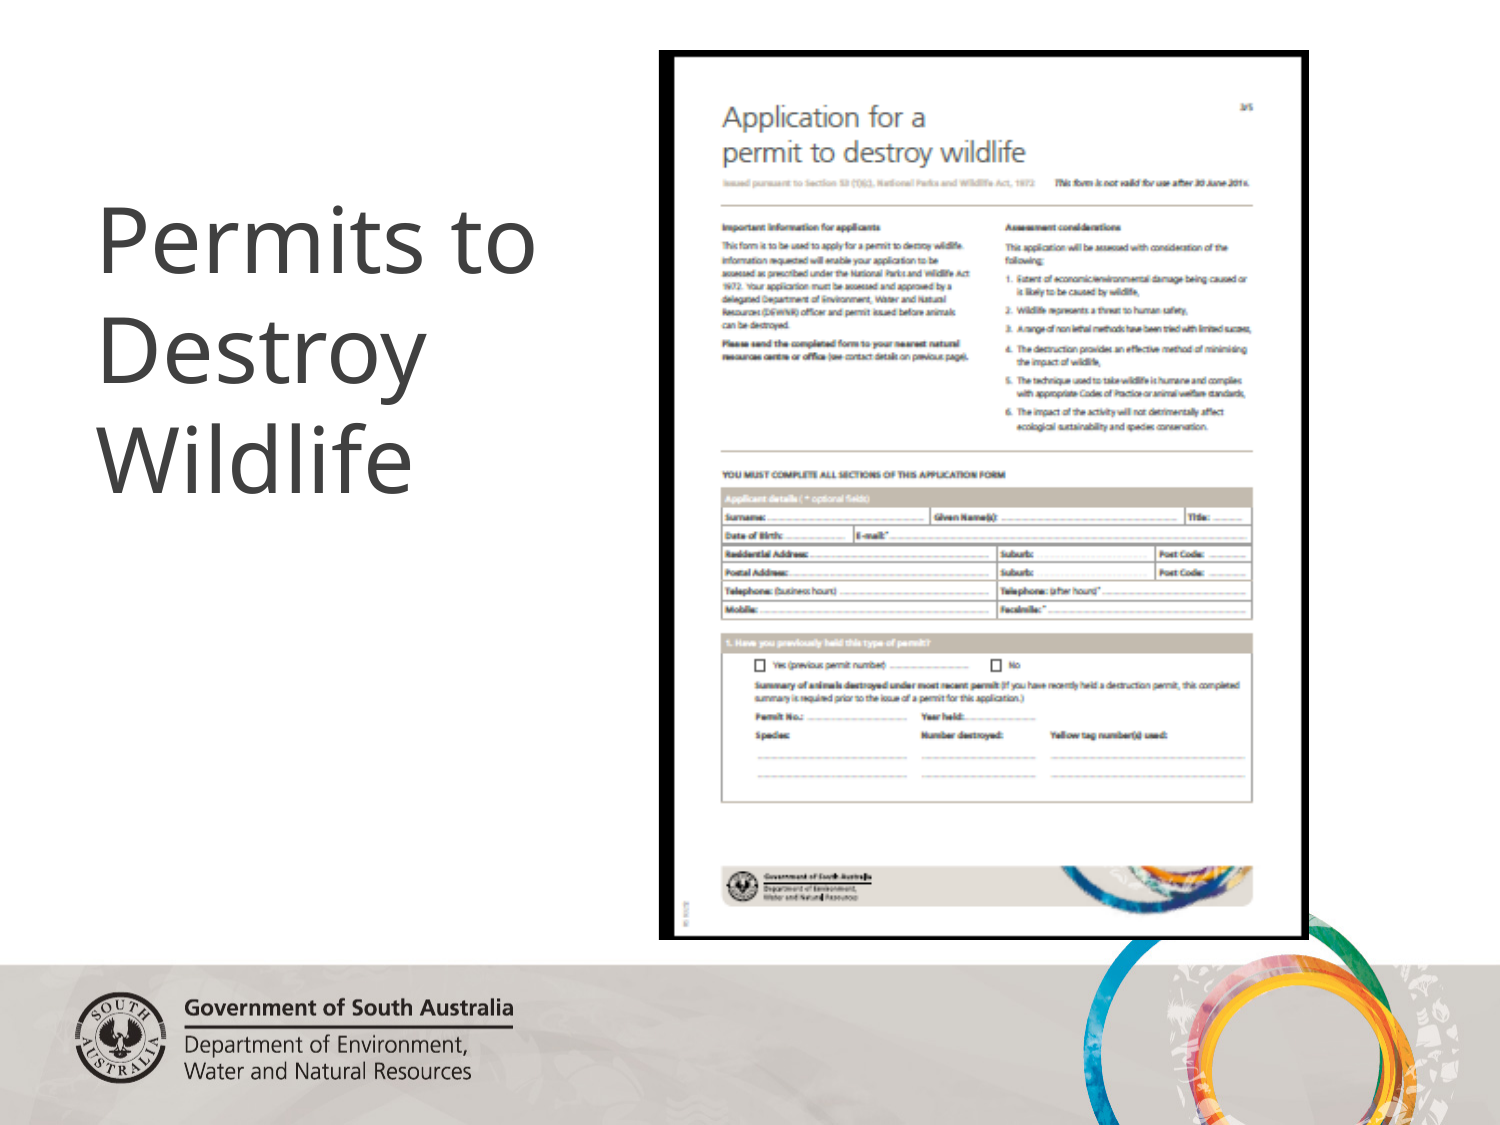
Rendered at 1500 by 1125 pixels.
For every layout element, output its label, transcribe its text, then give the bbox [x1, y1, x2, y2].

picture [0, 50, 1500, 1125]
title Permits to Destroy Wildlife [80, 71, 653, 623]
